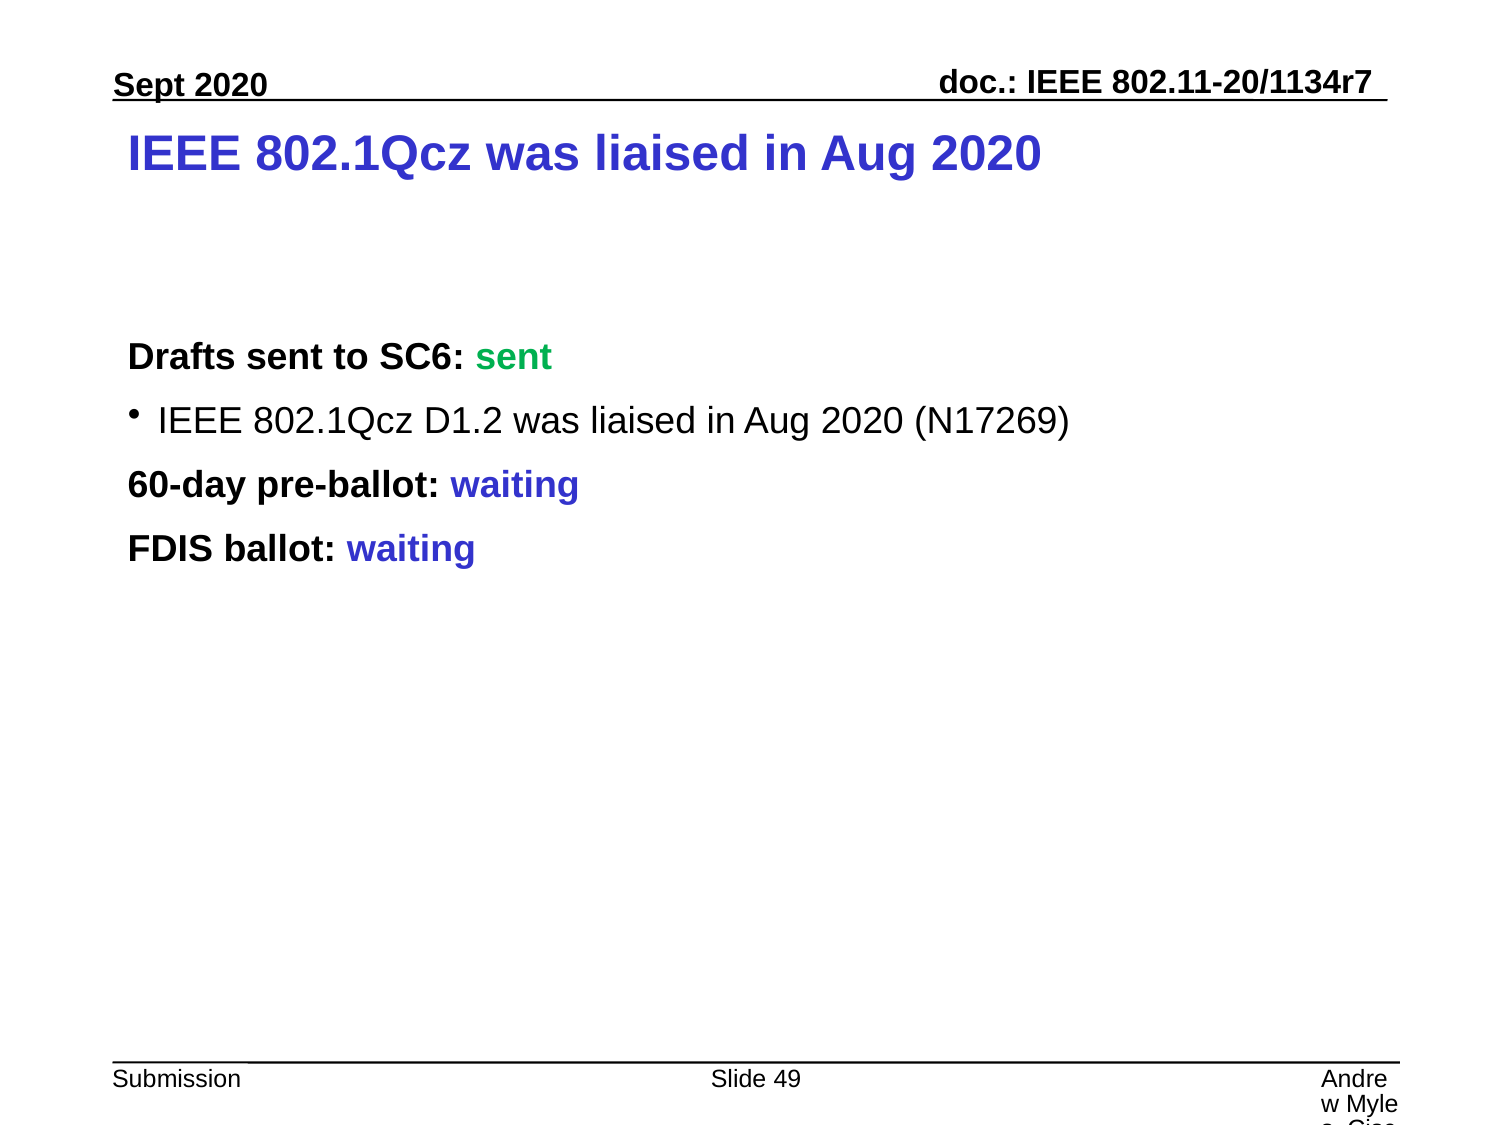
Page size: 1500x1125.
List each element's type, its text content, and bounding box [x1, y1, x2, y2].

slide_number Slide 49 [709, 1061, 803, 1093]
list Drafts sent to SC6: sent IEEE 802.1Qcz D1.2 was liaised in Aug 2020 (N17269) 60-day pre-ballot: waiting FDIS ballot: waiting [112, 324, 1388, 1000]
title IEEE 802.1Qcz was liaised in Aug 2020 [112, 112, 1388, 288]
footer Andrew Myles, Cisco [1320, 1061, 1402, 1093]
